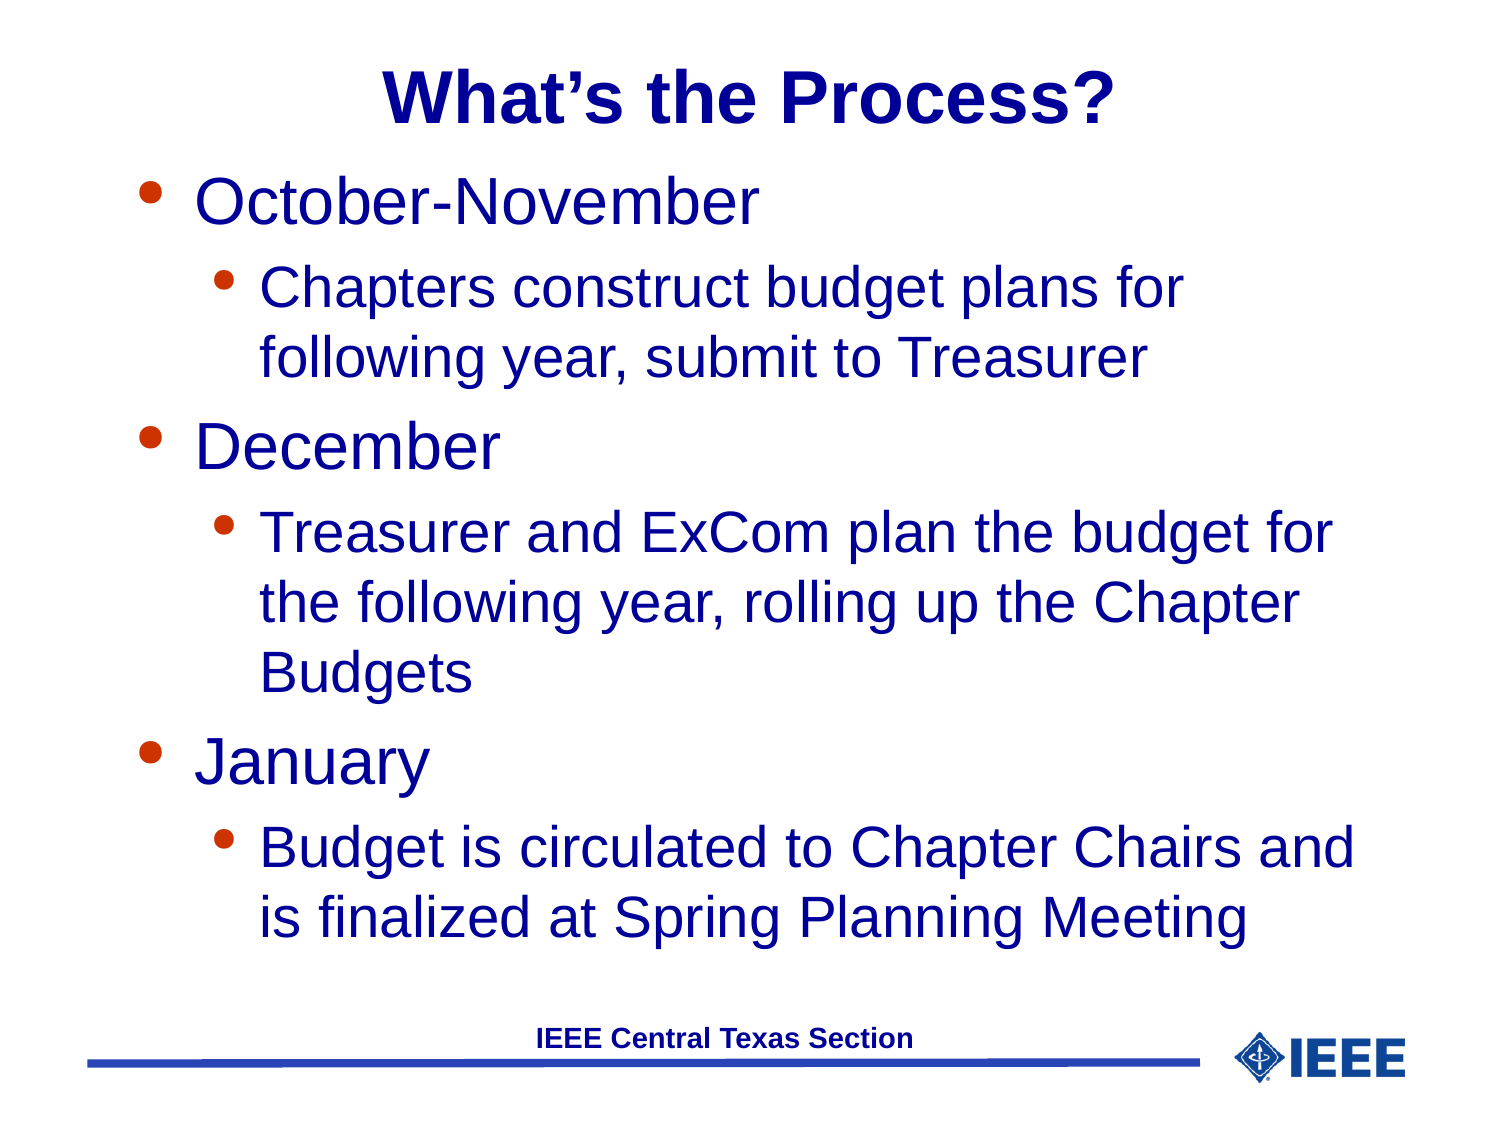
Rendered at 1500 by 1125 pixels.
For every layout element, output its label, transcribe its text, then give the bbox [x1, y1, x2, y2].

picture [1231, 1030, 1406, 1084]
title What’s the Process? [112, 0, 1388, 188]
list October-November Chapters construct budget plans for following year, submit to Treasurer December Treasurer and ExCom plan the budget for the following year, rolling up the Chapter Budgets January Budget is circulated to Chapter Chairs and is finalized at Spring Planning Meeting [122, 149, 1398, 1025]
